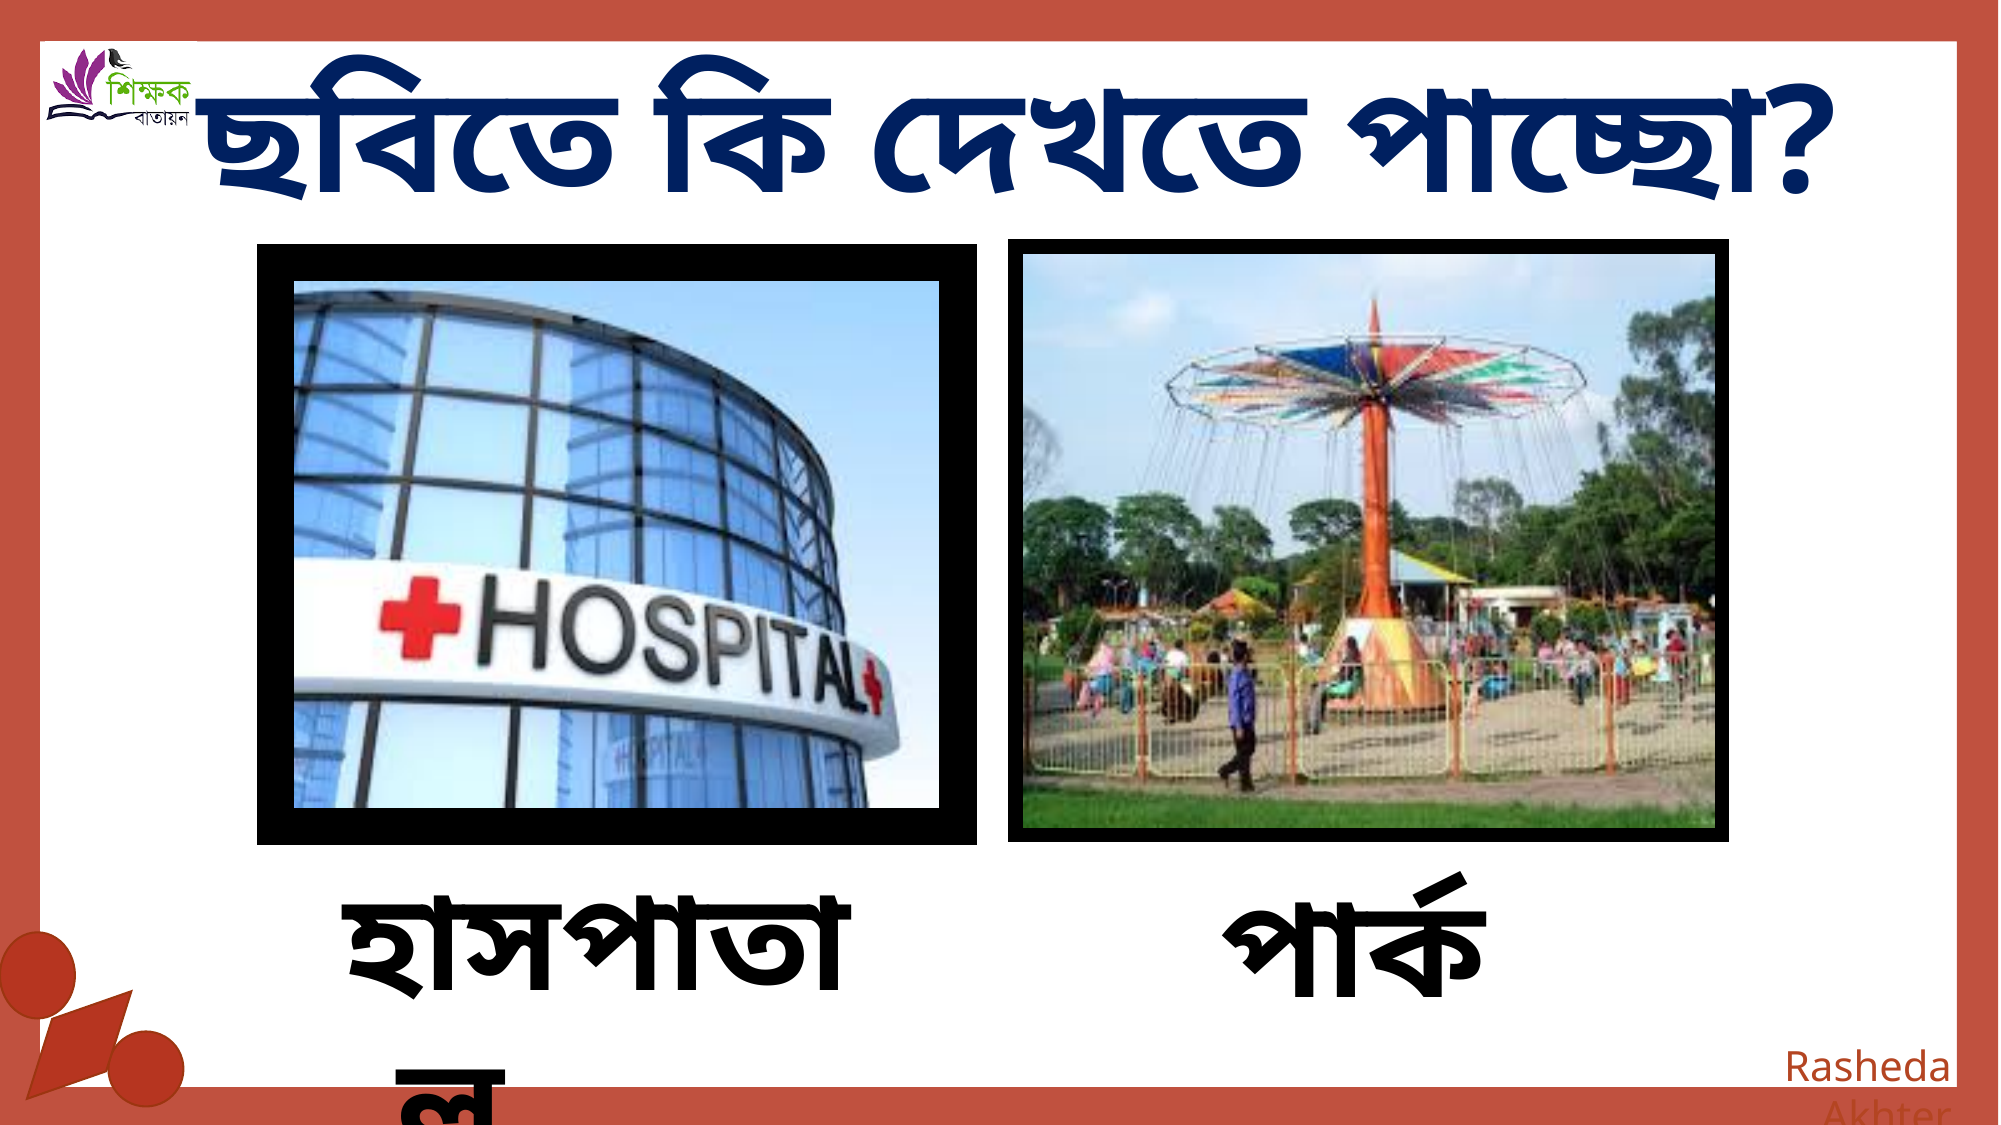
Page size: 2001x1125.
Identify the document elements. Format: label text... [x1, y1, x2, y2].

text_box পার্ক [1046, 852, 1660, 1033]
text_box ছবিতে কি দেখতে পাচ্ছো? [182, 35, 1852, 231]
picture [294, 281, 940, 808]
text_box হাসপাতাল [322, 845, 873, 1125]
picture [1022, 253, 1715, 828]
picture [45, 41, 182, 127]
